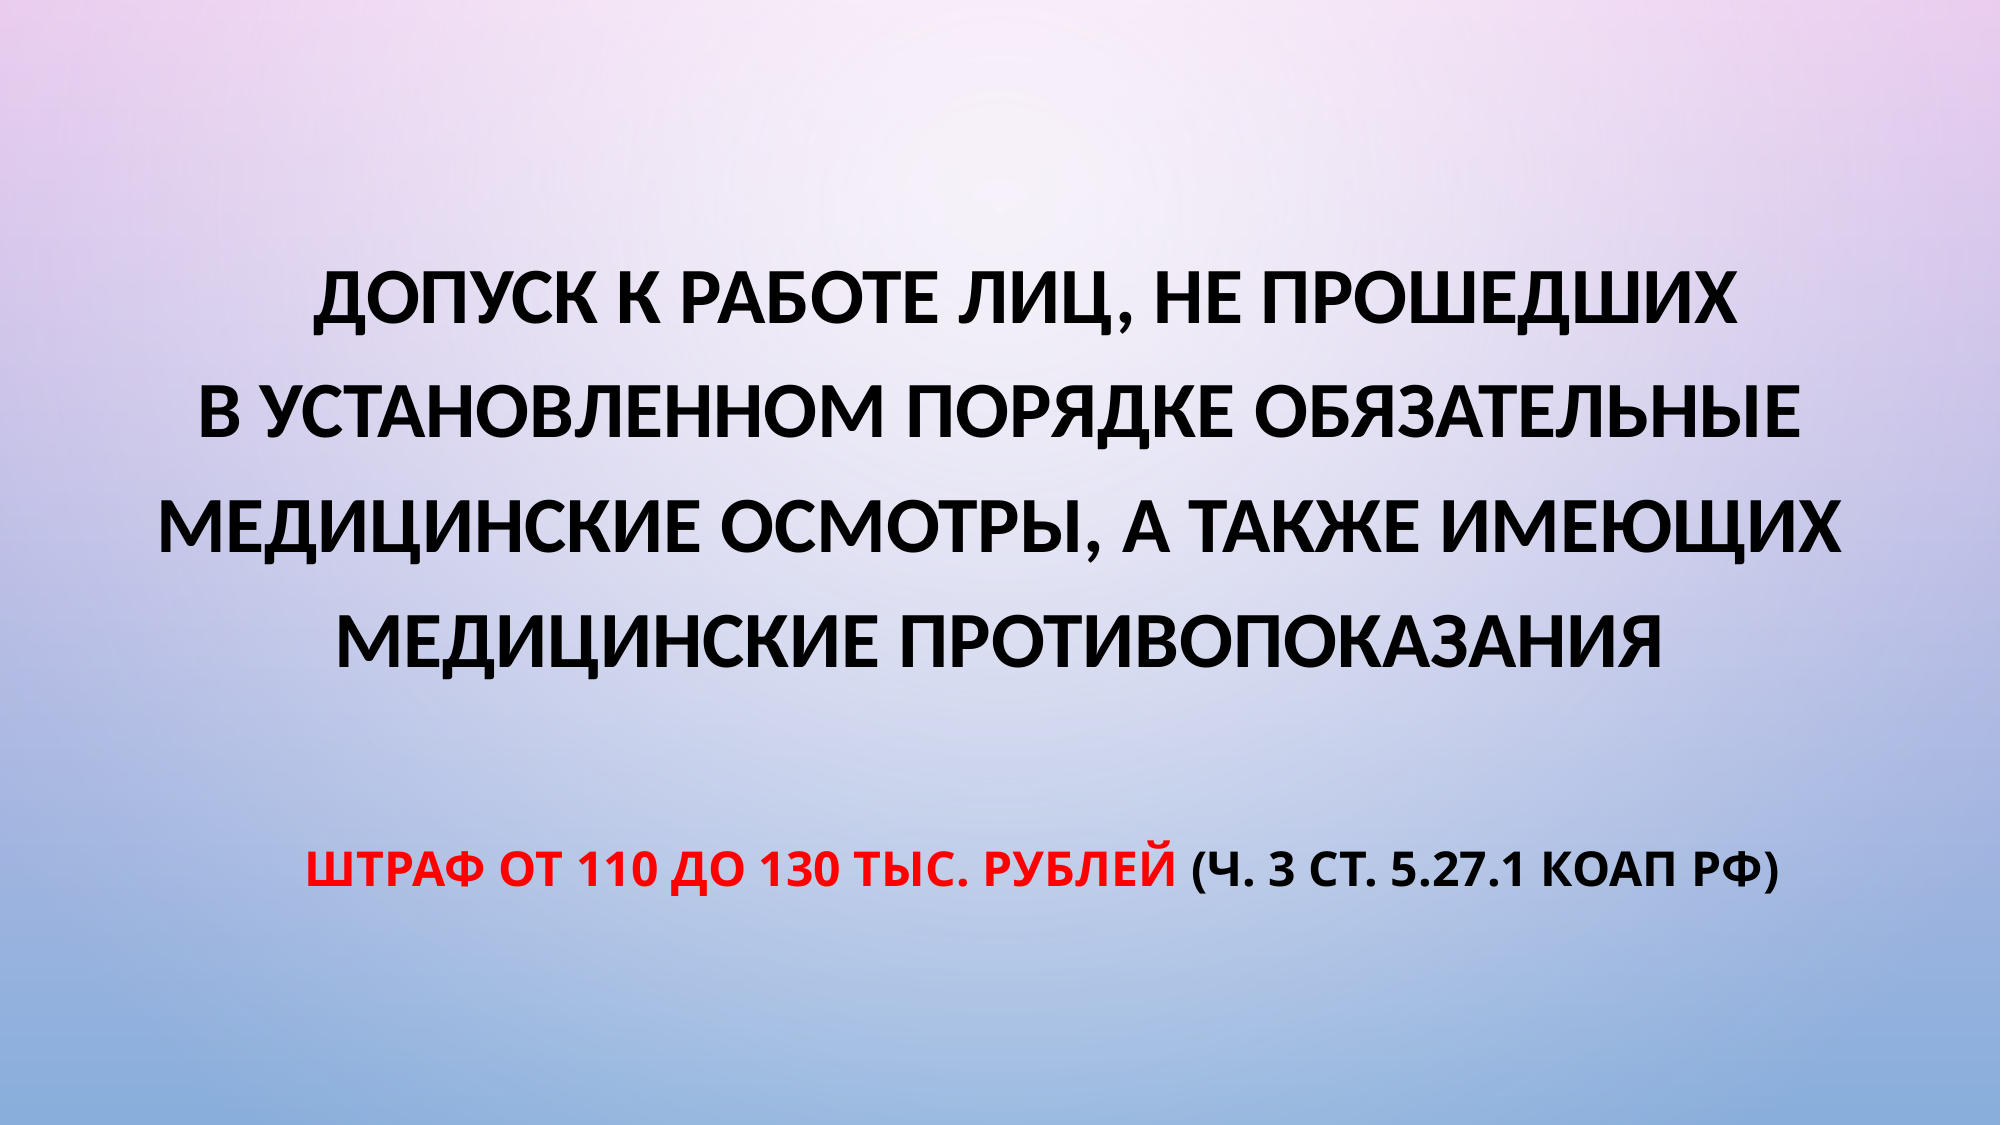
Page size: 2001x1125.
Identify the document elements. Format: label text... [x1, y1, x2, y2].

list допуск к работе лиц, не прошедших в установленном порядке обязательные медицинские осмотры, а также имеющих медицинские противопоказания штраф от 110 до 130 тыс. рублей (ч. 3 ст. 5.27.1 КоАП РФ) [137, 217, 1863, 1014]
